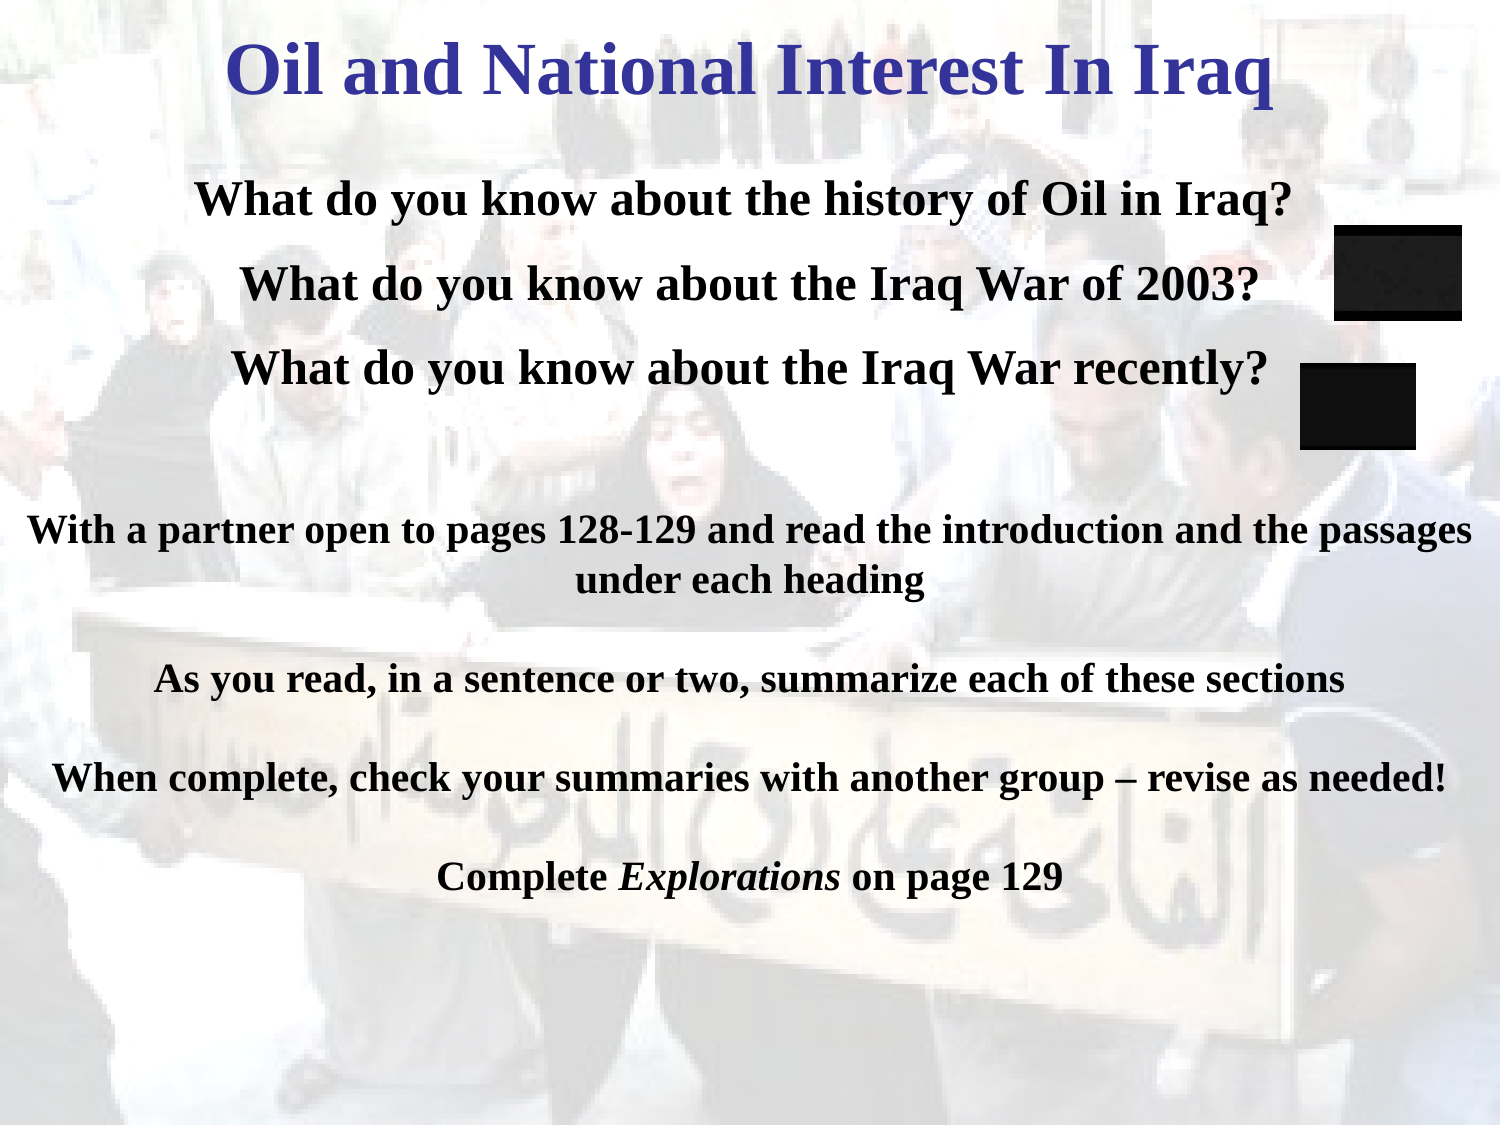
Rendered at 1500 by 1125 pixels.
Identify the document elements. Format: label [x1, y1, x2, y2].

text_box [1333, 224, 1463, 322]
picture [0, 0, 1500, 1125]
text_box [1299, 362, 1417, 451]
